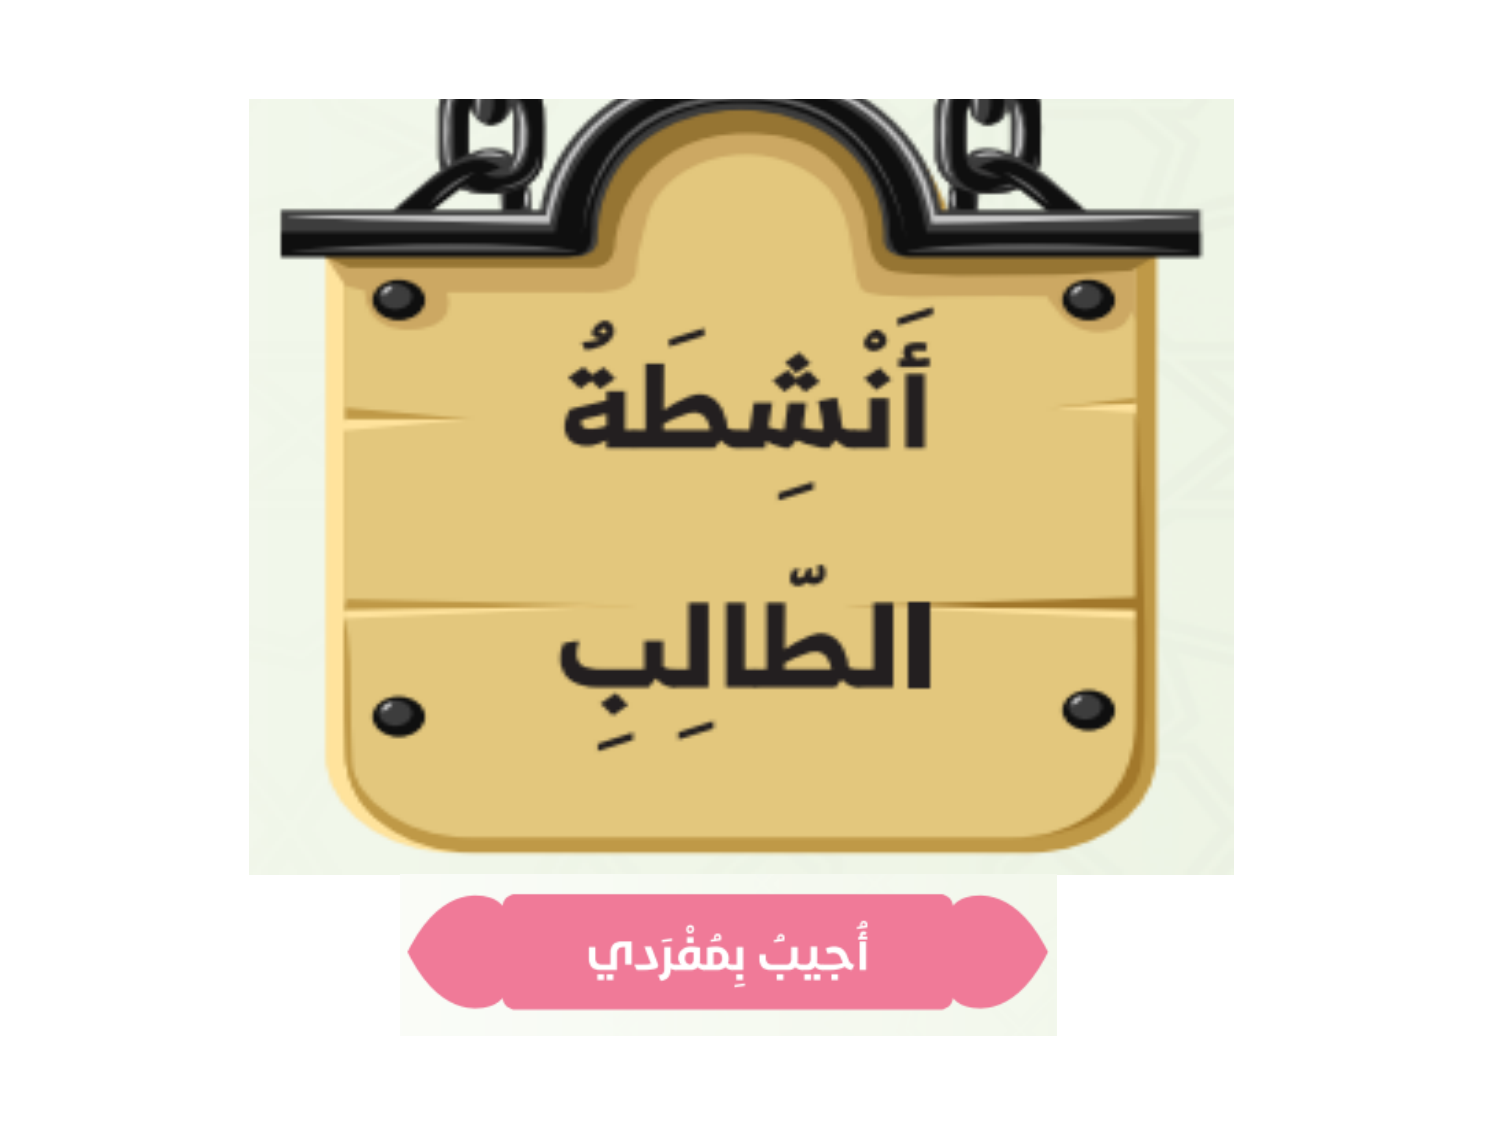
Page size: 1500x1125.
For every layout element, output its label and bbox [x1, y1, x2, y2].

picture [249, 99, 1234, 1037]
